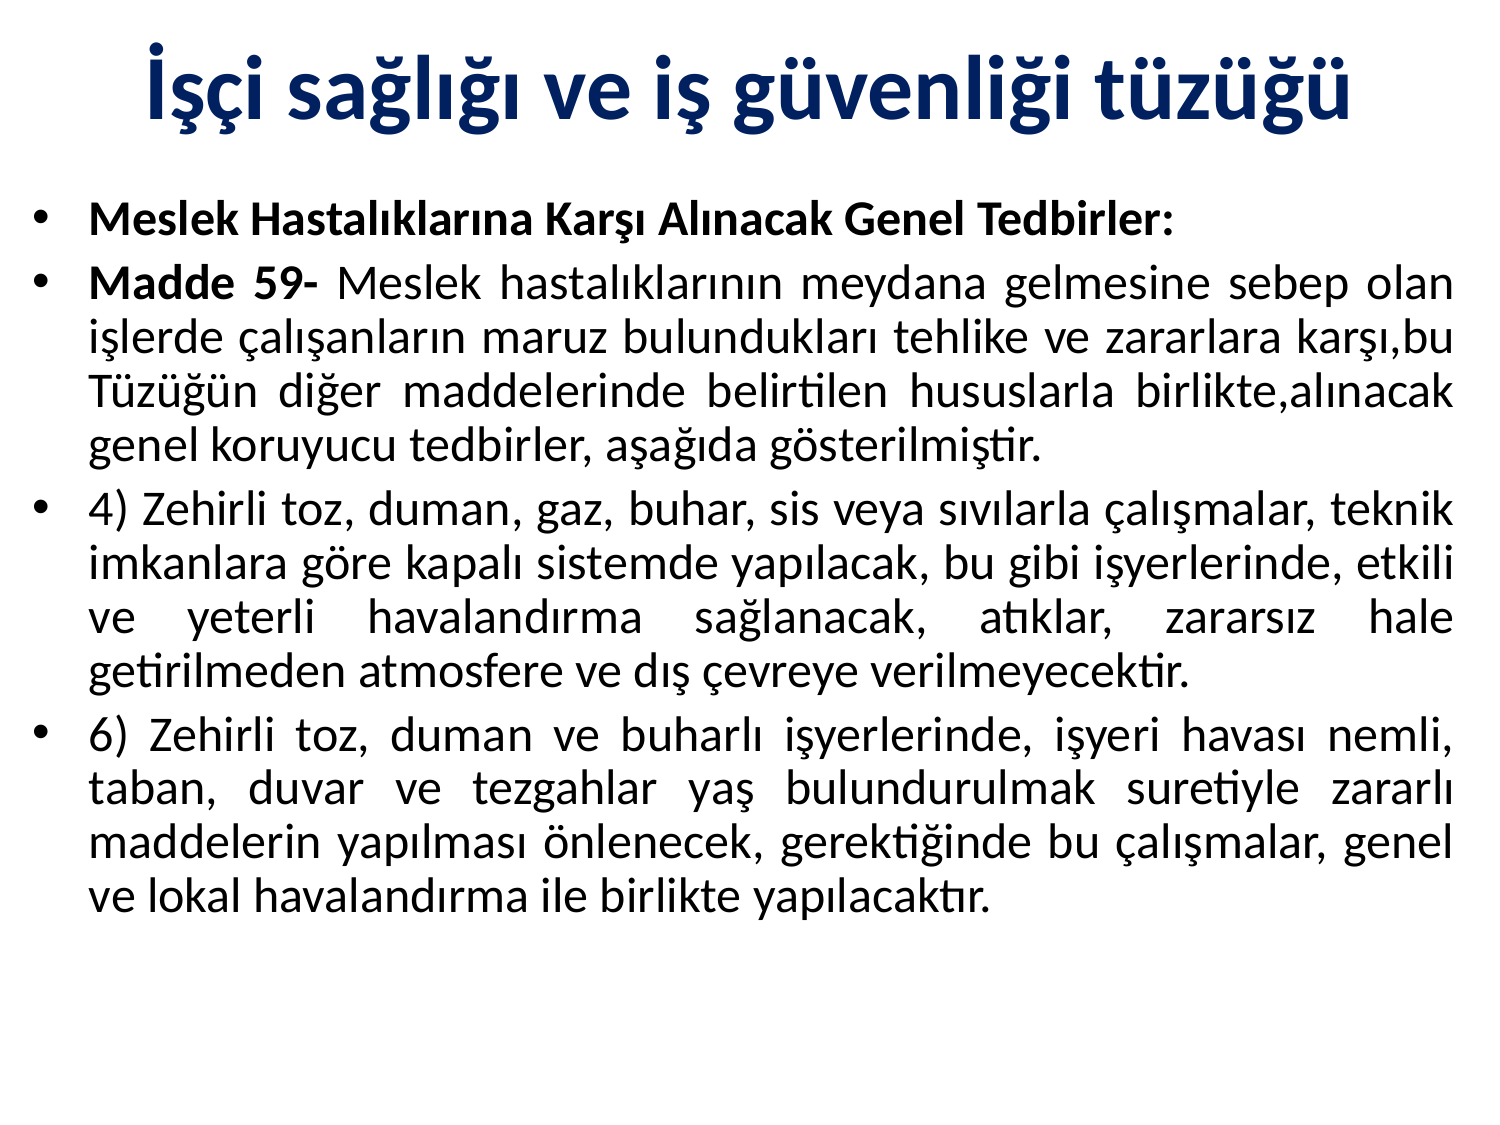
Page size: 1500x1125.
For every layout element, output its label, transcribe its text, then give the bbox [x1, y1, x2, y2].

title İşçi sağlığı ve iş güvenliği tüzüğü [75, 19, 1425, 147]
list Meslek Hastalıklarına Karşı Alınacak Genel Tedbirler: Madde 59- Meslek hastalıklarının meydana gelmesine sebep olan işlerde çalışanların maruz bulundukları tehlike ve zararlara karşı,bu Tüzüğün diğer maddelerinde belirtilen hususlarla birlikte,alınacak genel koruyucu tedbirler, aşağıda gösterilmiştir. 4) Zehirli toz, duman, gaz, buhar, sis veya sıvılarla çalışmalar, teknik imkanlara göre kapalı sistemde yapılacak, bu gibi işyerlerinde, etkili ve yeterli havalandırma sağlanacak, atıklar, zararsız hale getirilmeden atmosfere ve dış çevreye verilmeyecektir. 6) Zehirli toz, duman ve buharlı işyerlerinde, işyeri havası nemli, taban, duvar ve tezgahlar yaş bulundurulmak suretiyle zararlı maddelerin yapılması önlenecek, gerektiğinde bu çalışmalar, genel ve lokal havalandırma ile birlikte yapılacaktır. [17, 184, 1471, 1012]
